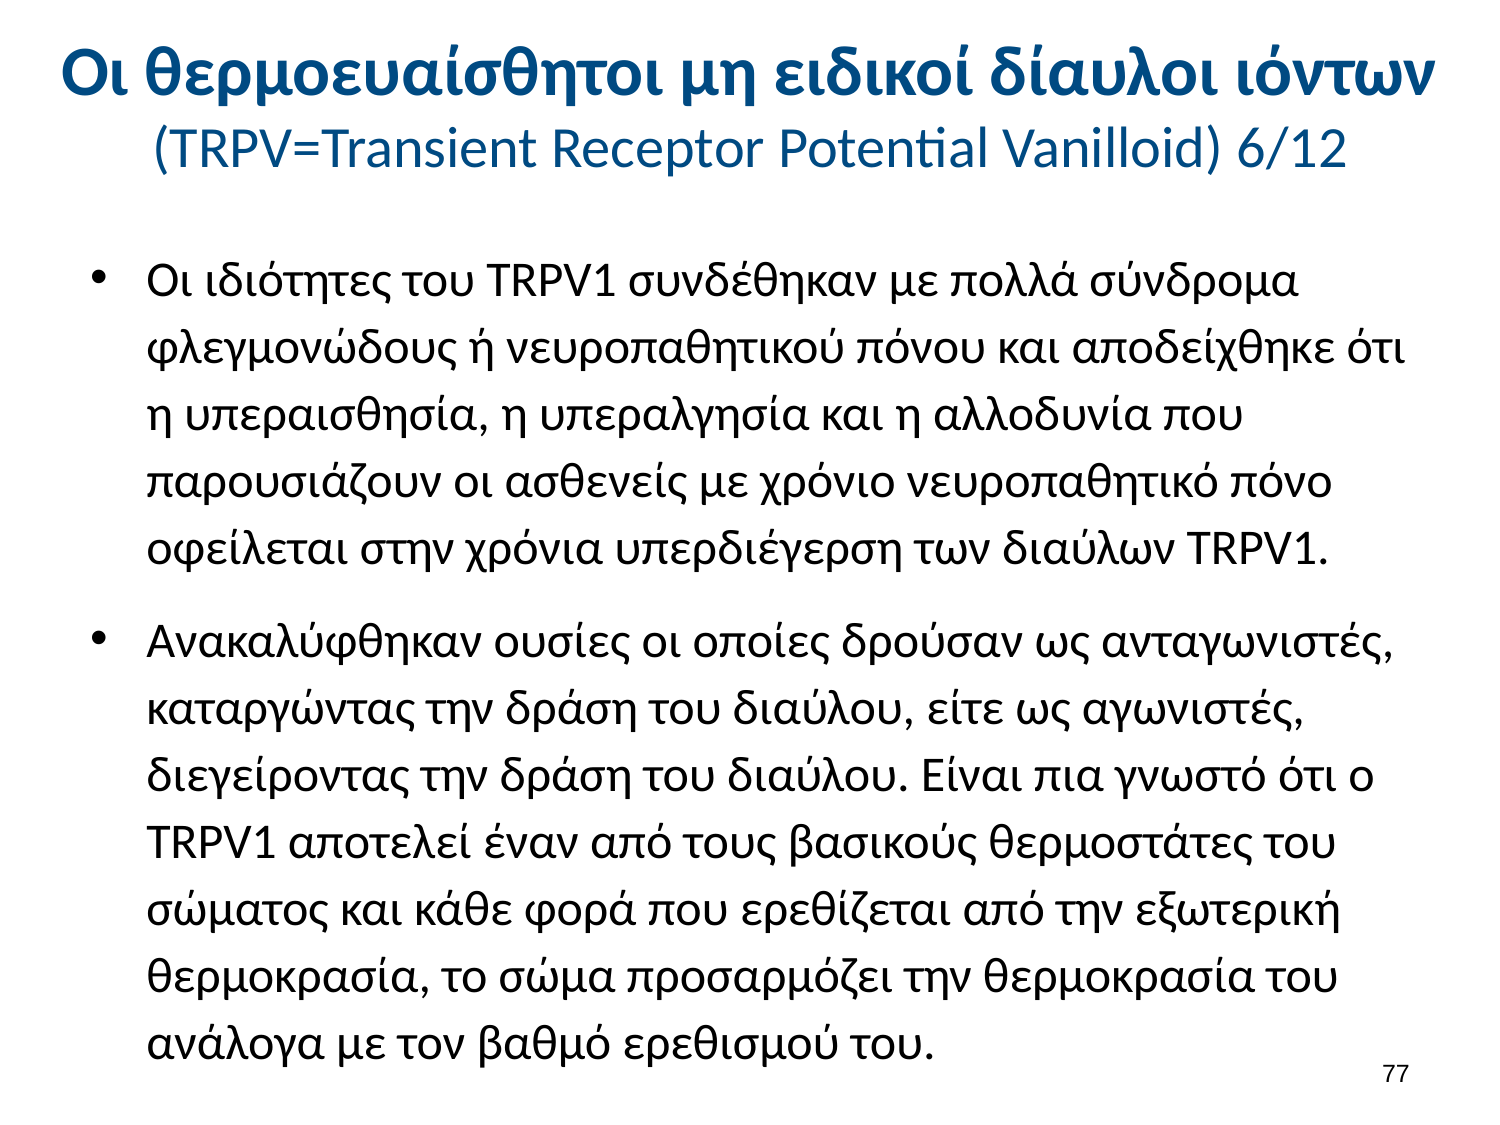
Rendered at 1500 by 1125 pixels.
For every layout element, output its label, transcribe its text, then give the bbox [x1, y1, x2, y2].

title Οι θερμοευαίσθητοι μη ειδικοί δίαυλοι ιόντων (TRPV=Transient Receptor Potential Vanilloid) 6/12 [0, 19, 1500, 185]
list Οι ιδιότητες του TRPV1 συνδέθηκαν με πολλά σύνδρομα φλεγμονώδους ή νευροπαθητικού πόνου και αποδείχθηκε ότι η υπεραισθησία, η υπεραλγησία και η αλλοδυνία που παρουσιάζουν οι ασθενείς με χρόνιο νευροπαθητικό πόνο οφείλεται στην χρόνια υπερδιέγερση των διαύλων TRPV1. Ανακαλύφθηκαν ουσίες οι οποίες δρούσαν ως ανταγωνιστές, καταργώντας την δράση του διαύλου, είτε ως αγωνιστές, διεγείροντας την δράση του διαύλου. Είναι πια γνωστό ότι ο TRPV1 αποτελεί έναν από τους βασικούς θερμοστάτες του σώματος και κάθε φορά που ερεθίζεται από την εξωτερική θερμοκρασία, το σώμα προσαρμόζει την θερμοκρασία του ανάλογα με τον βαθμό ερεθισμού του. [75, 231, 1425, 1059]
slide_number 76 [1074, 1042, 1425, 1103]
